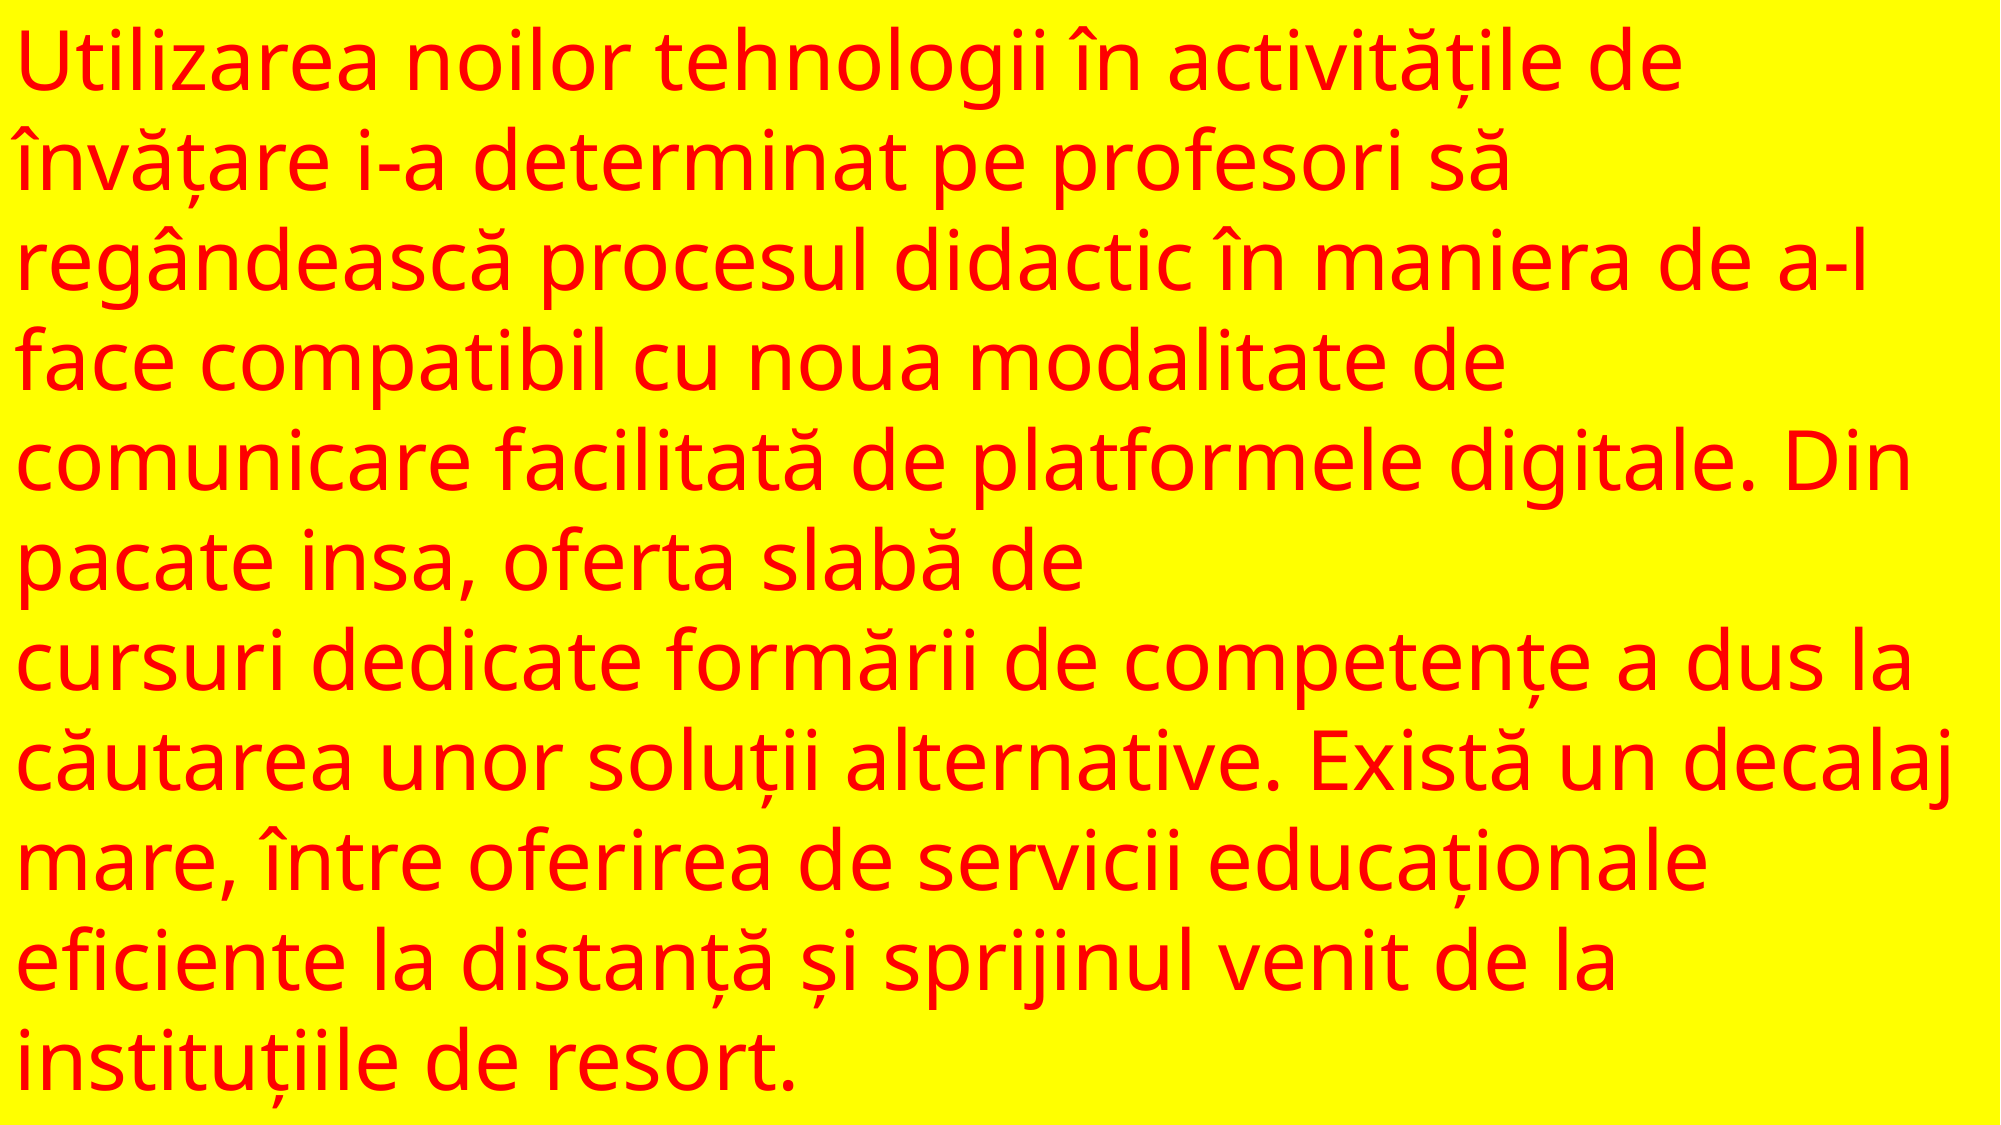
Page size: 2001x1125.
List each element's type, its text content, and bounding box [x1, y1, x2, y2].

text_box Utilizarea noilor tehnologii în activitățile de învățare i-a determinat pe profesori să regândească procesul didactic în maniera de a-l face compatibil cu noua modalitate de comunicare facilitată de platformele digitale. Din pacate insa, oferta slabă de cursuri dedicate formării de competențe a dus la căutarea unor soluții alternative. Există un decalaj mare, între oferirea de servicii educaționale eficiente la distanță și sprijinul venit de la instituțiile de resort. [0, 0, 2000, 1115]
